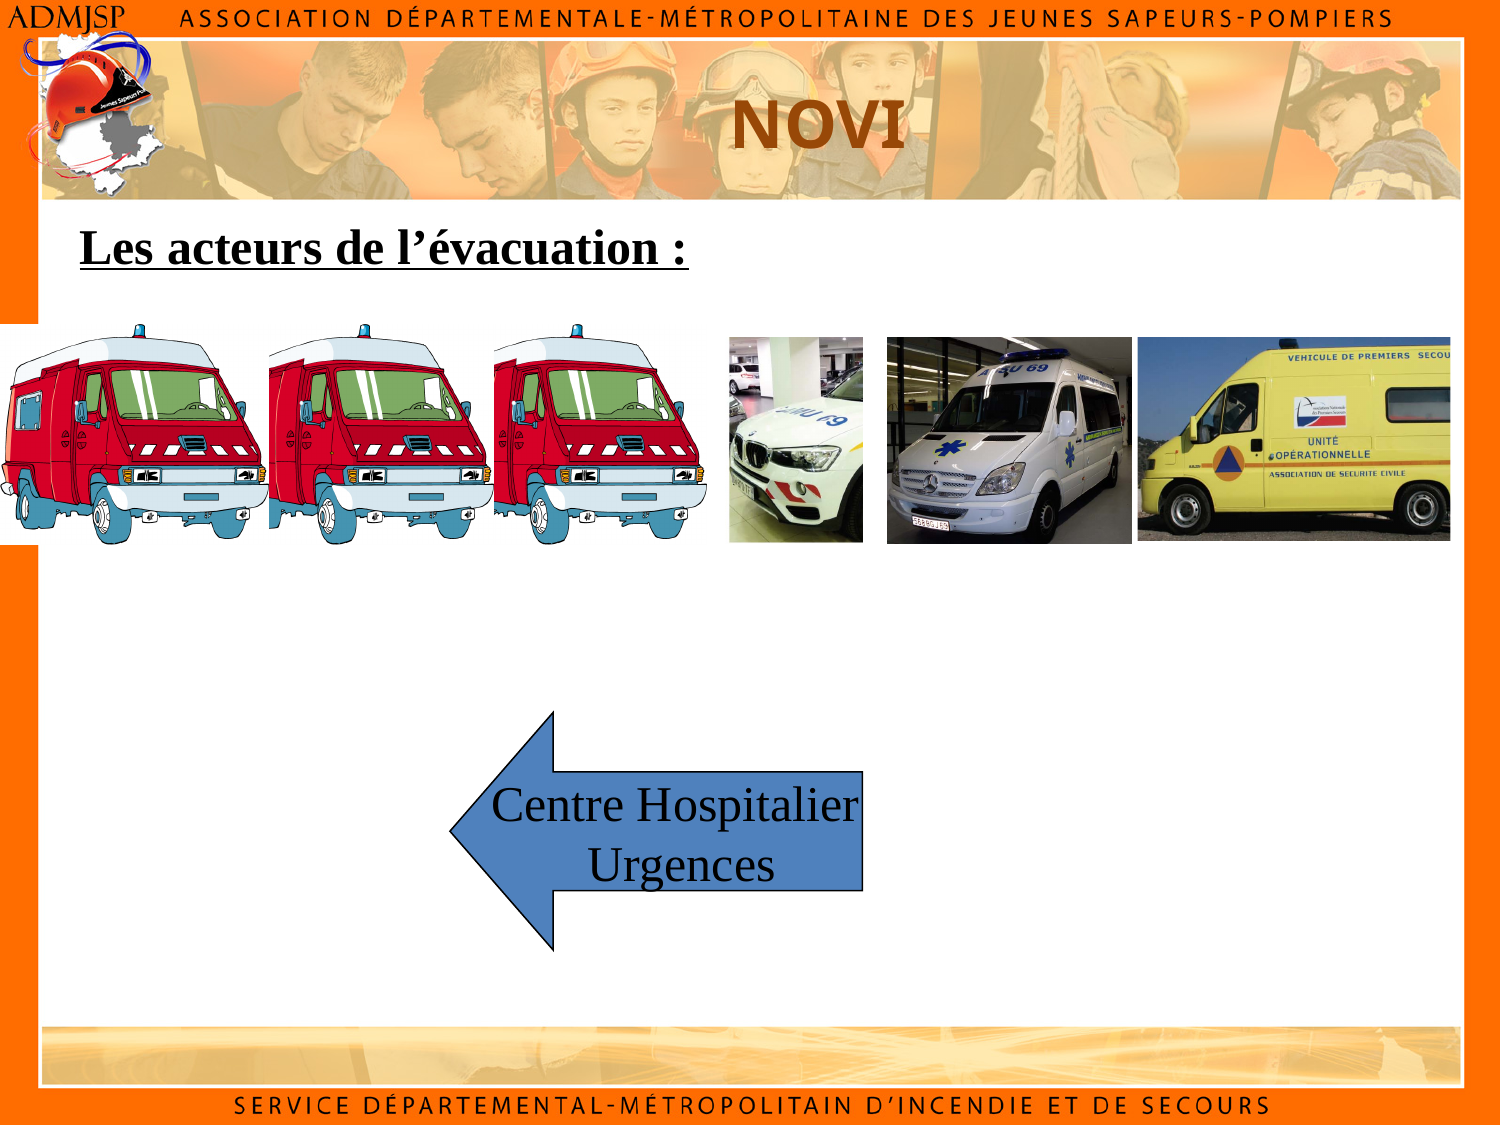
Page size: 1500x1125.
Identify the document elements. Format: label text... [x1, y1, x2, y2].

title NOVI [183, 45, 1454, 200]
picture [0, 0, 1500, 1125]
text_box Les acteurs de l’évacuation : [64, 207, 953, 282]
text_box Centre Hospitalier Urgences [449, 712, 863, 950]
